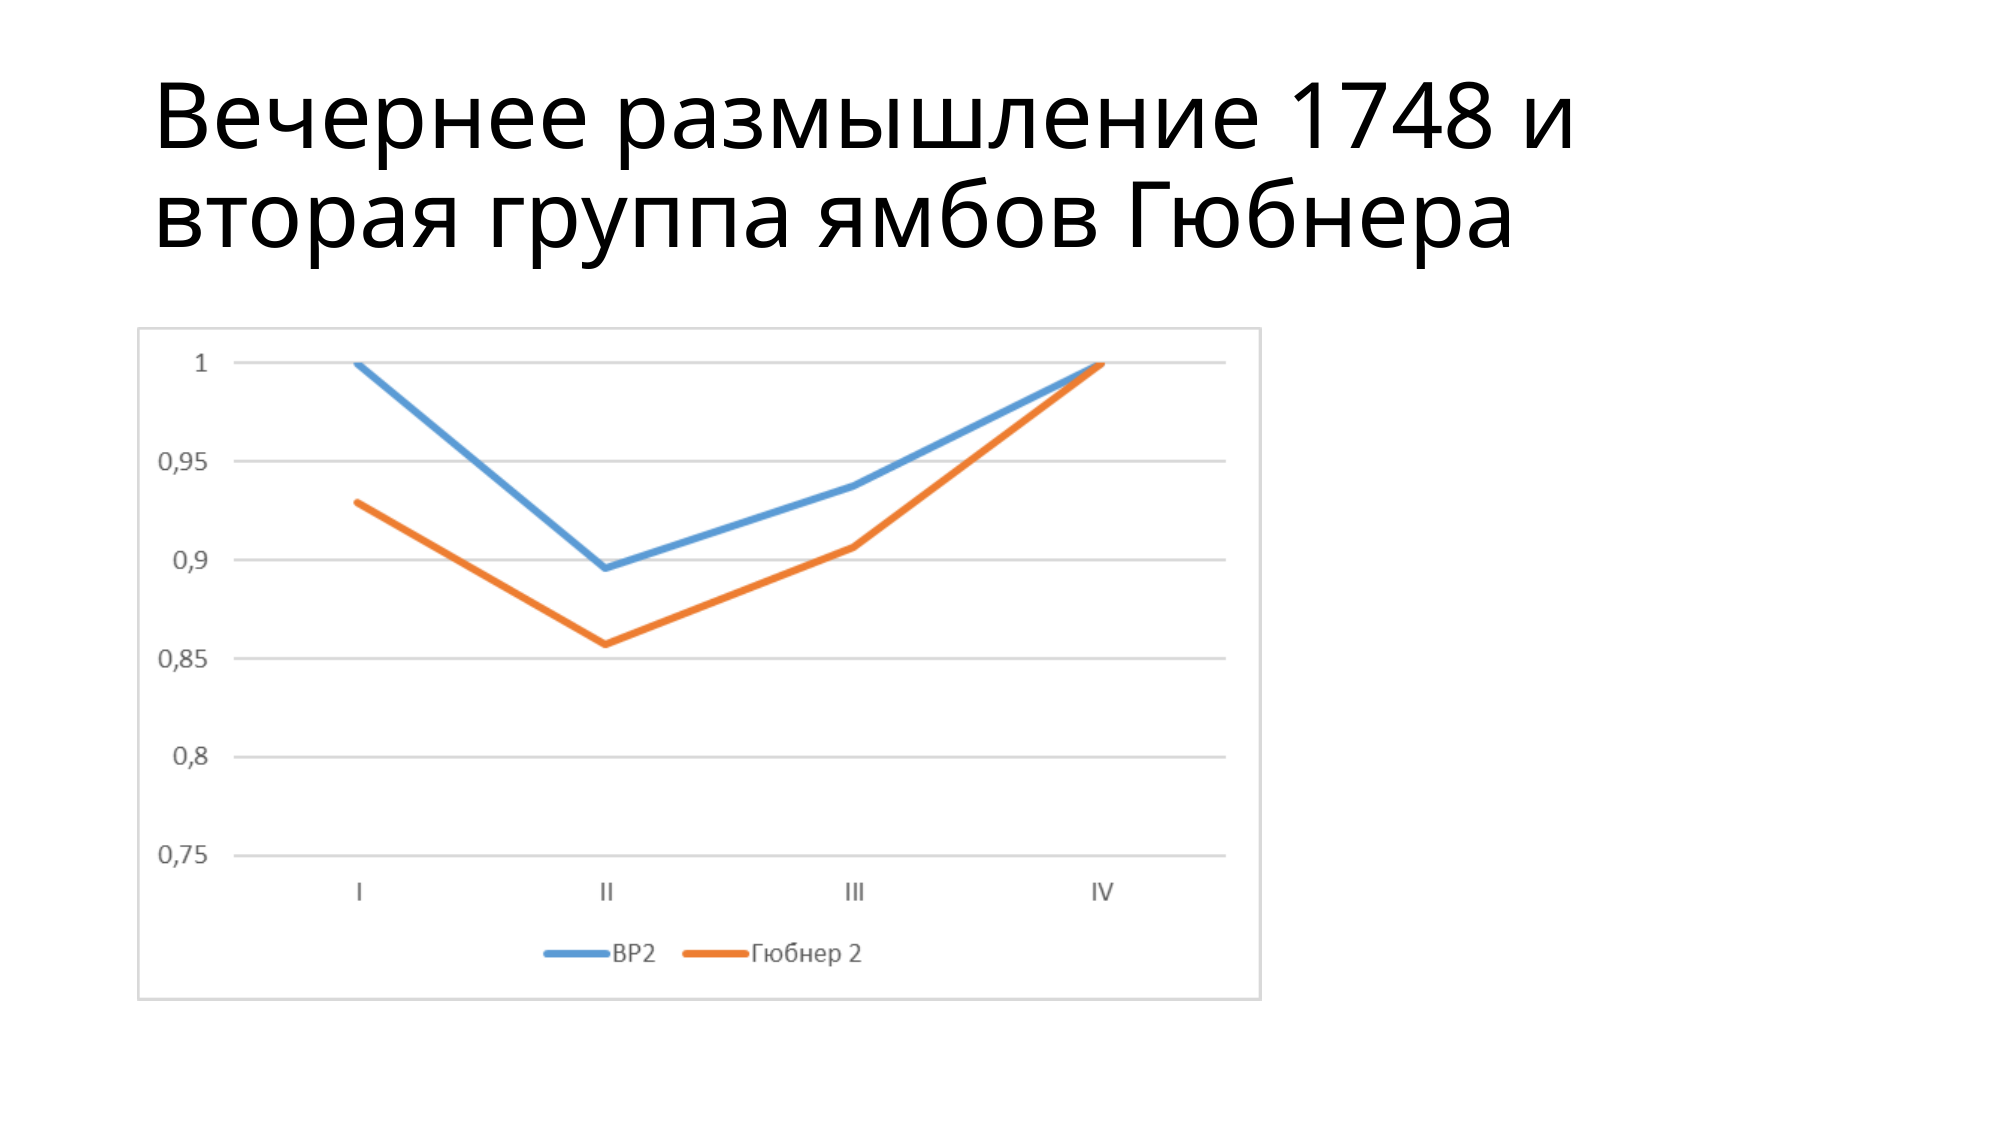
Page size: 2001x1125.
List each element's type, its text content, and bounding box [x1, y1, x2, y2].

title Вечернее размышление 1748 и вторая группа ямбов Гюбнера [137, 59, 1863, 278]
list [137, 327, 1262, 1001]
